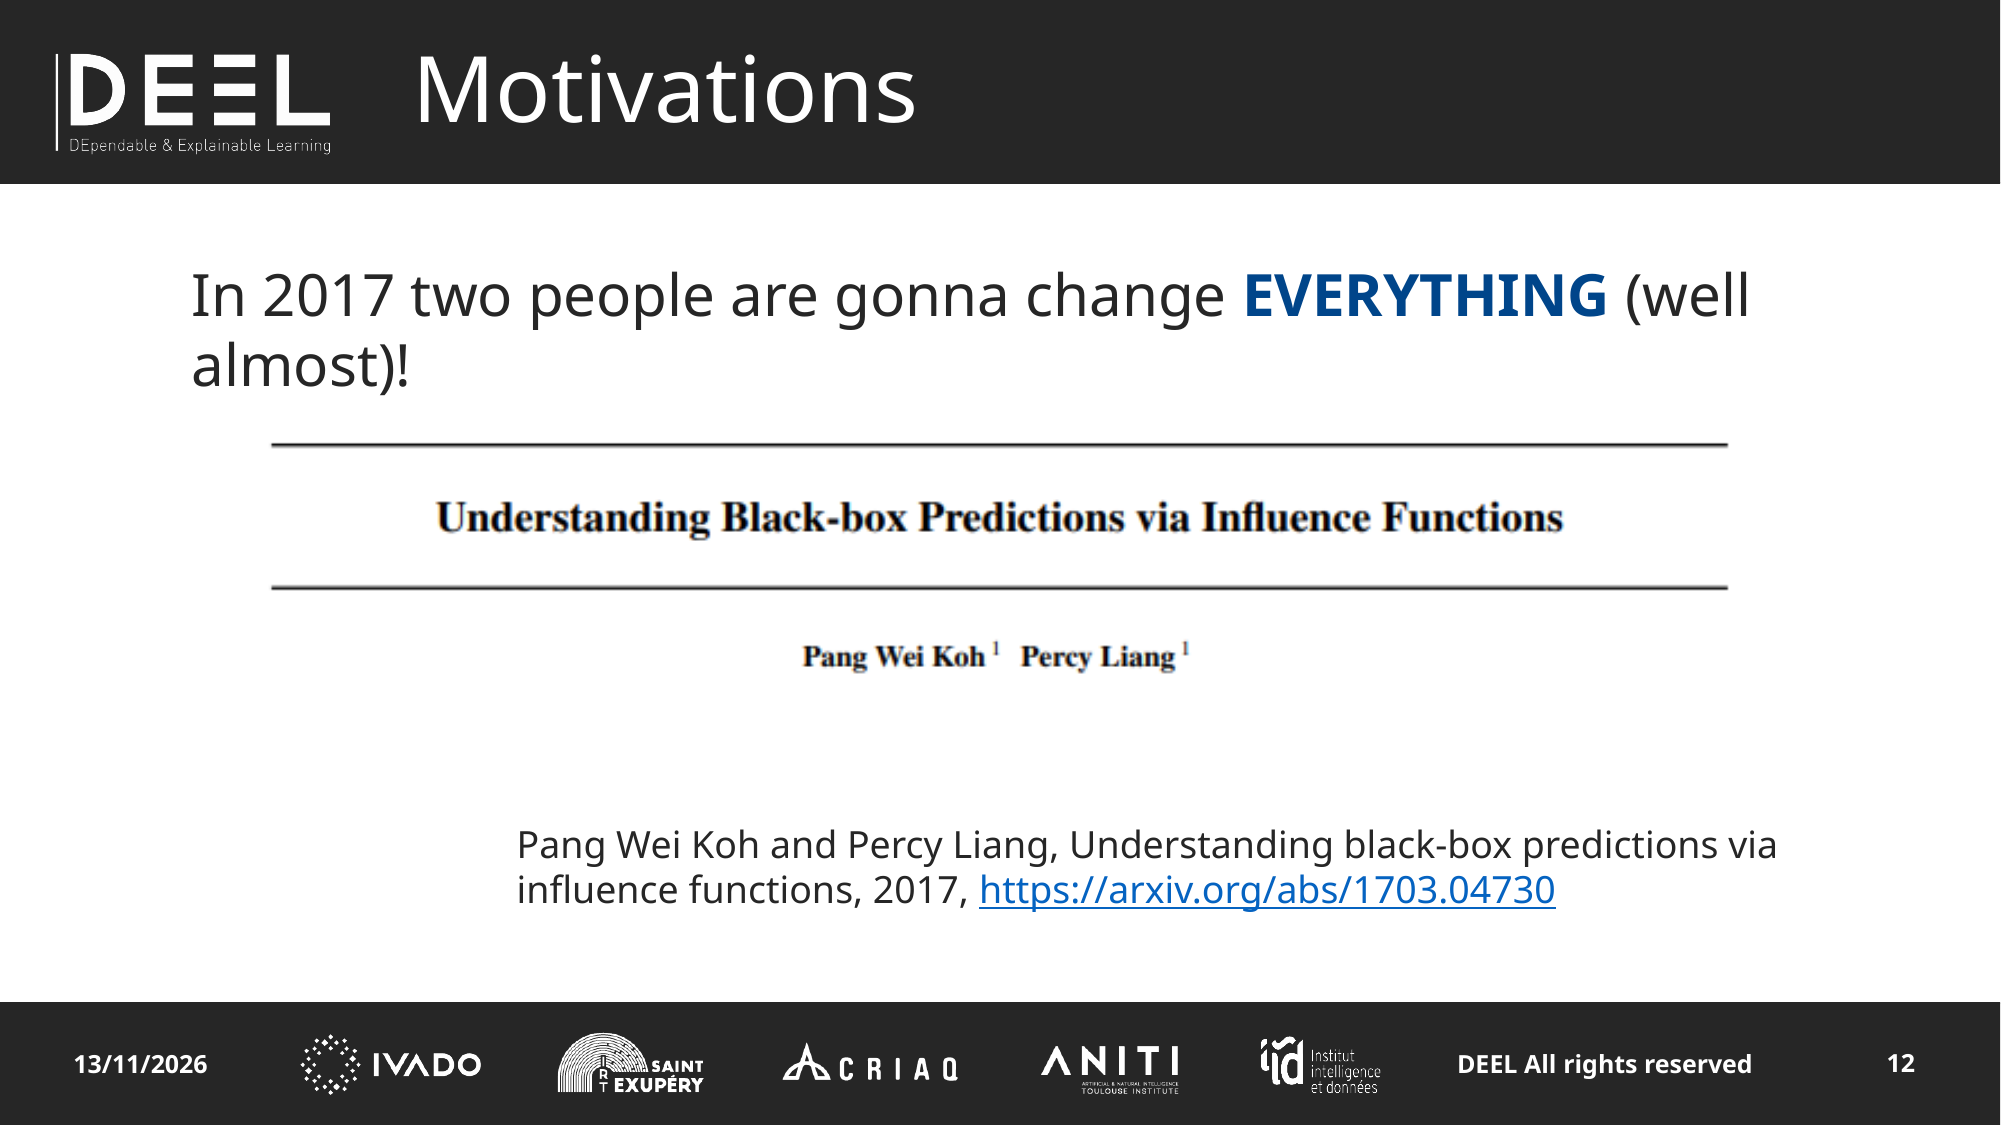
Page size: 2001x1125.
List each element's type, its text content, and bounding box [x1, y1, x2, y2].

text_box Pang Wei Koh and Percy Liang, Understanding black-box predictions via influence functions, 2017, https://arxiv.org/abs/1703.04730 [501, 813, 1946, 925]
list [234, 373, 1778, 713]
slide_number 12 [1856, 1034, 1946, 1094]
footer DEEL All rights reserved [1442, 1036, 1797, 1095]
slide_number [58, 1036, 248, 1095]
title Motivations [397, 5, 2000, 181]
text_box In 2017 two people are gonna change EVERYTHING (well almost)! [177, 250, 1909, 406]
picture [540, 1023, 720, 1103]
picture [50, 48, 335, 159]
picture [300, 1034, 481, 1095]
